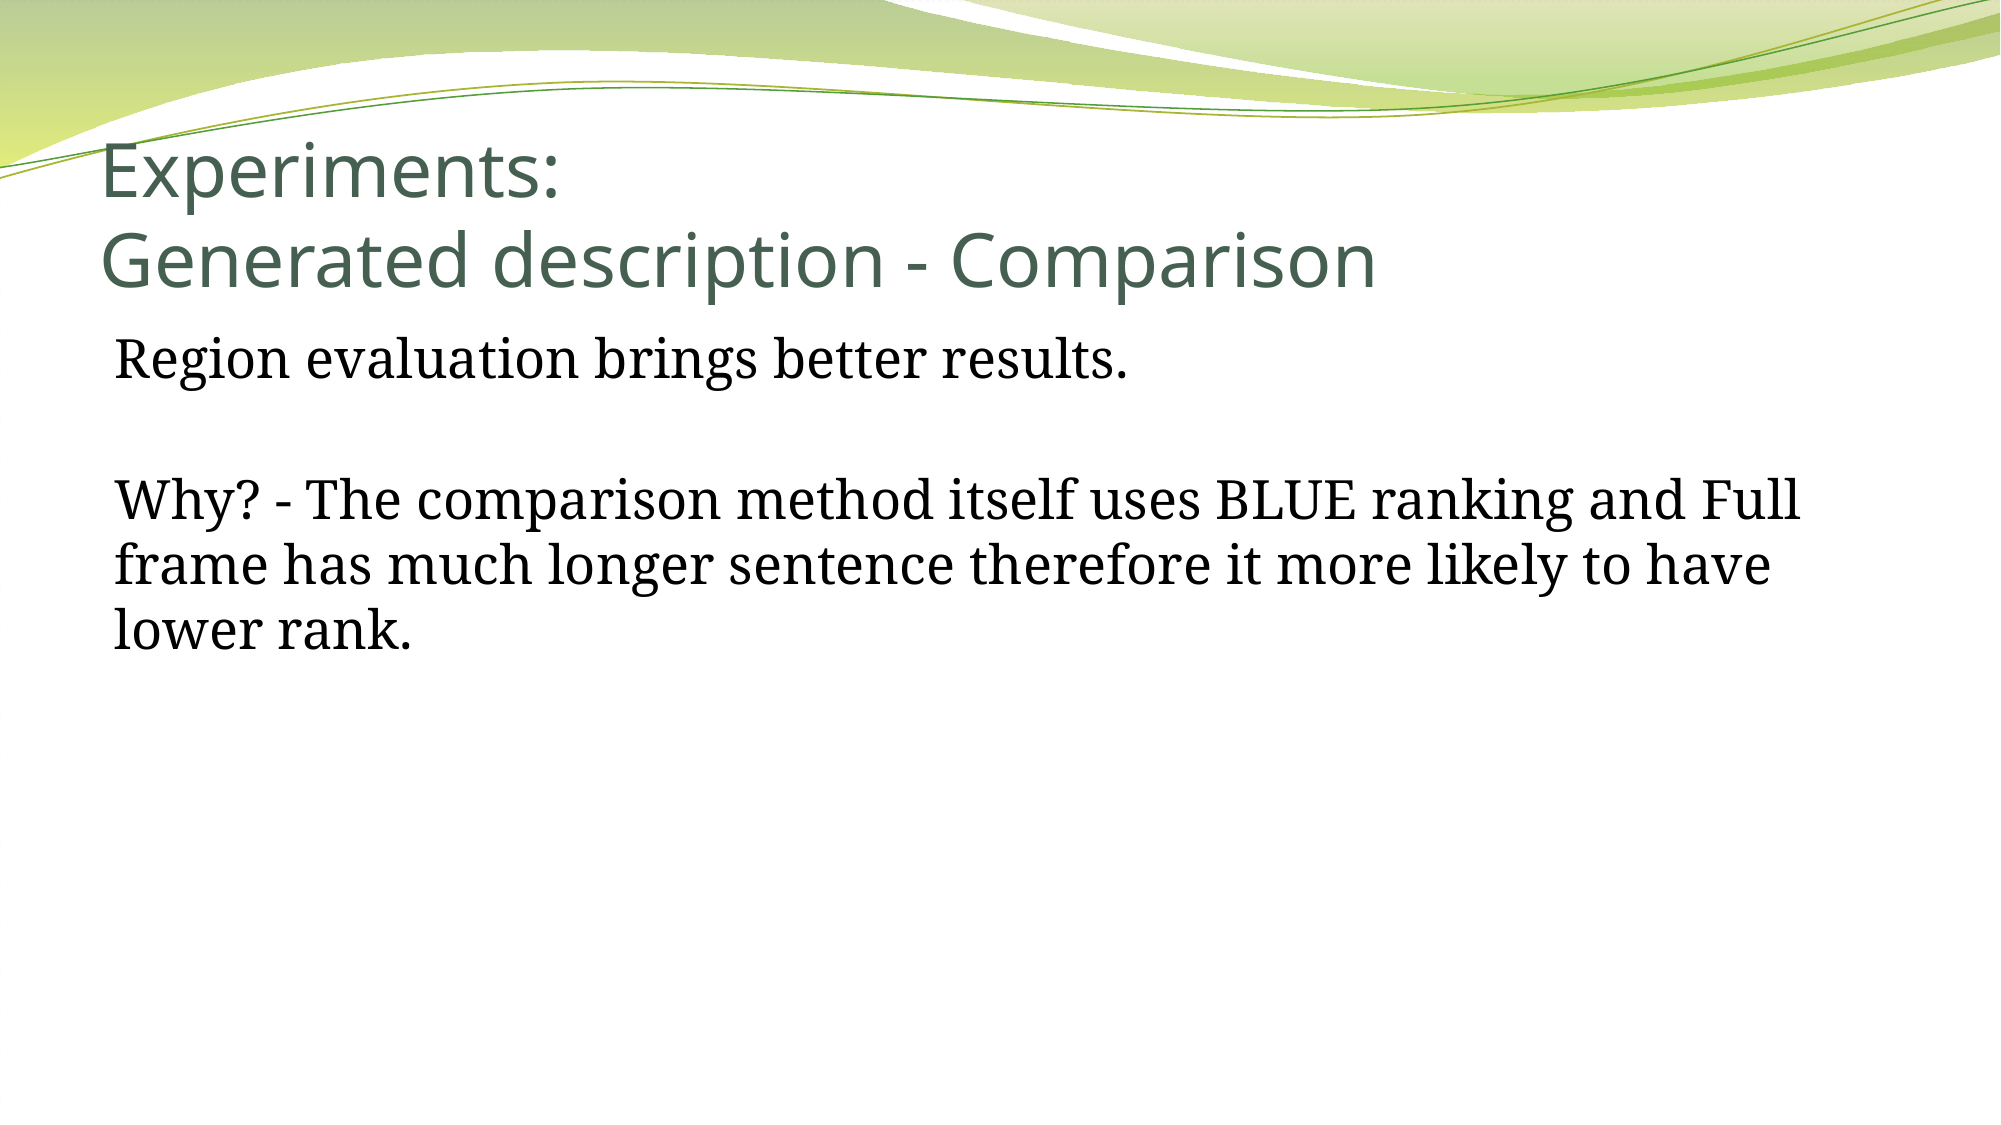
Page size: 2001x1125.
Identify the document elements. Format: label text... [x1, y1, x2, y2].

title Experiments: Generated description - Comparison [99, 115, 1900, 303]
list Region evaluation brings better results. Why? - The comparison method itself uses BLUE ranking and Full frame has much longer sentence therefore it more likely to have lower rank. [99, 317, 1900, 1038]
